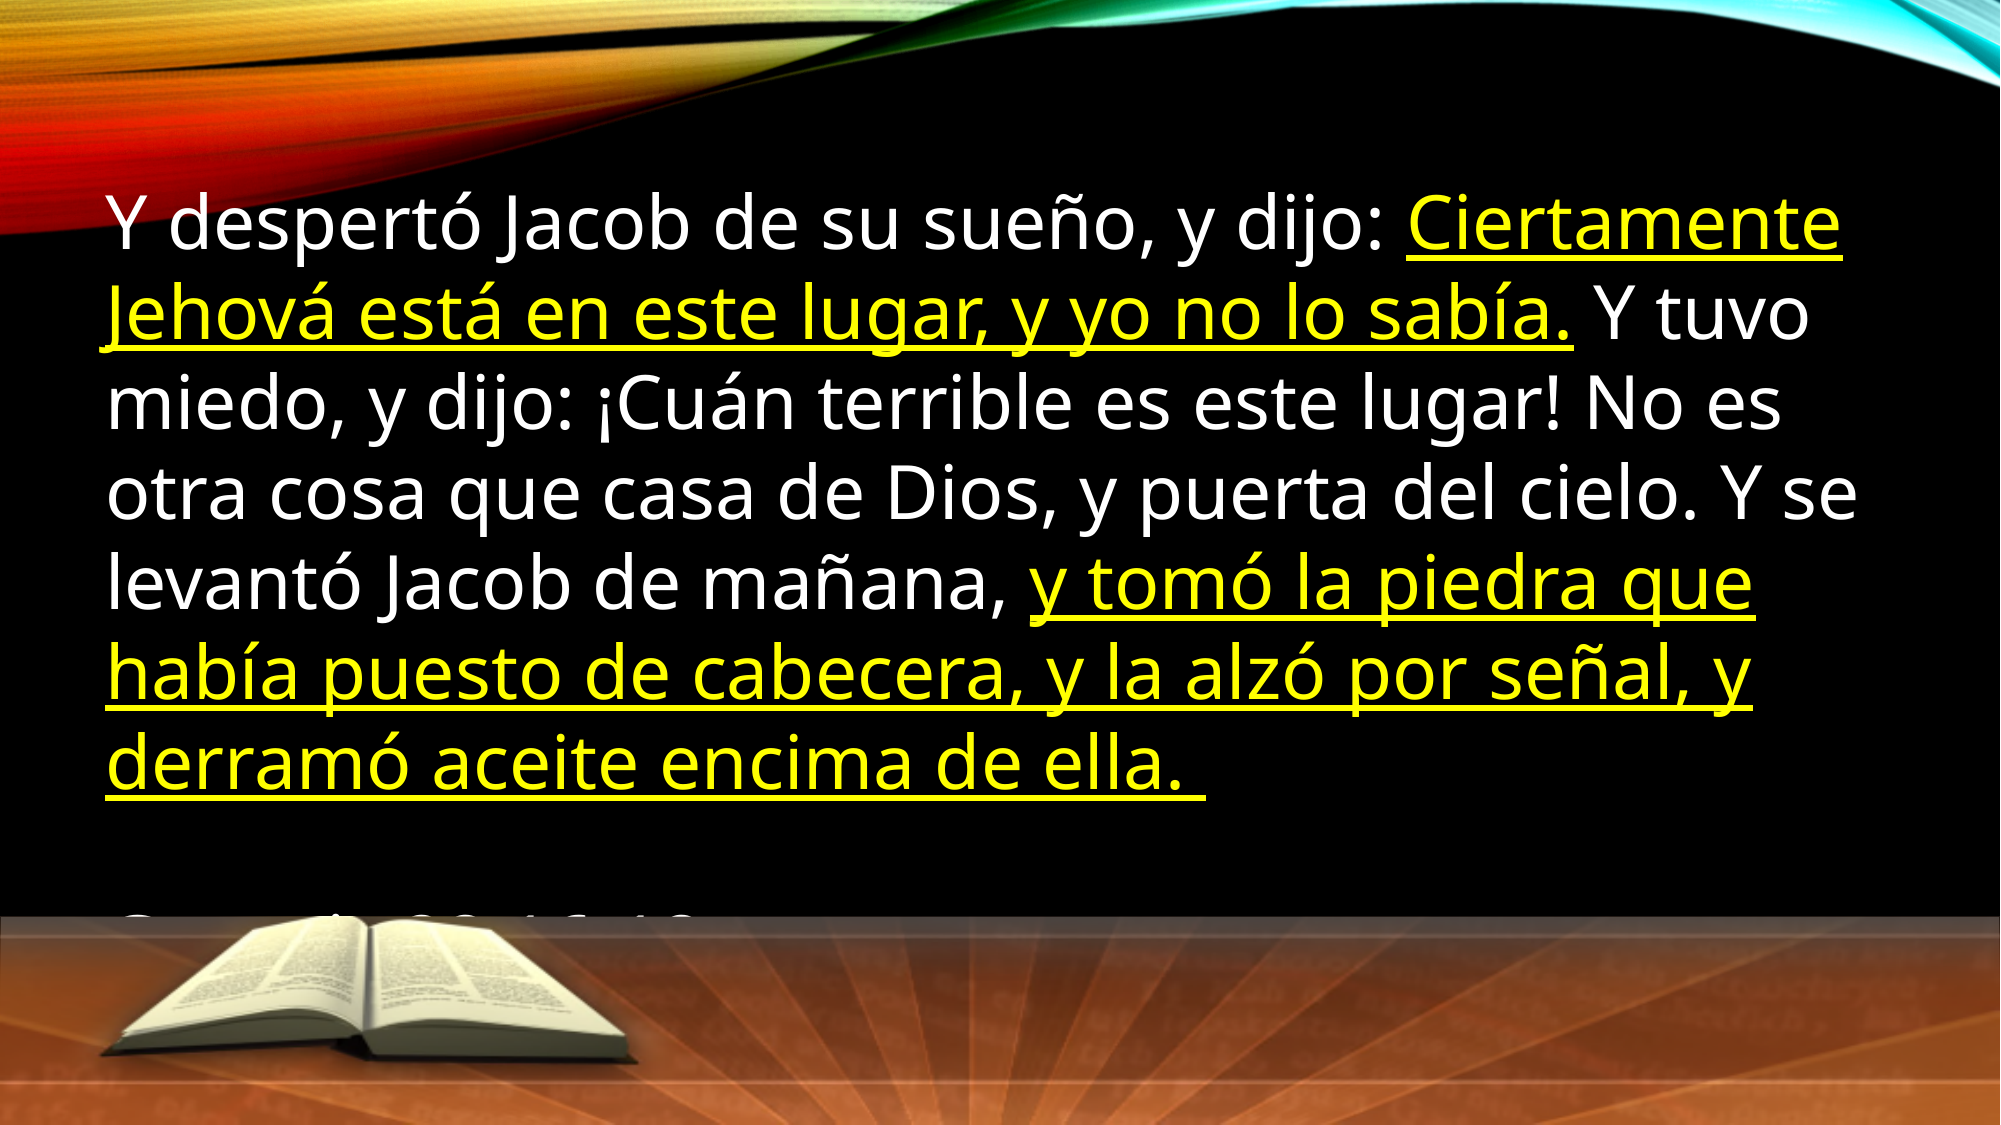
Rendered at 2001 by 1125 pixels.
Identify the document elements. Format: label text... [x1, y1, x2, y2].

picture [0, 0, 2000, 237]
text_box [0, 915, 2000, 1125]
text_box Y despertó Jacob de su sueño, y dijo: Ciertamente Jehová está en este lugar, y yo no lo sabía. Y tuvo miedo, y dijo: ¡Cuán terrible es este lugar! No es otra cosa que casa de Dios, y puerta del cielo. Y se levantó Jacob de mañana, y tomó la piedra que había puesto de cabecera, y la alzó por señal, y derramó aceite encima de ella. Genesis 28:16-18. [90, 167, 1943, 915]
